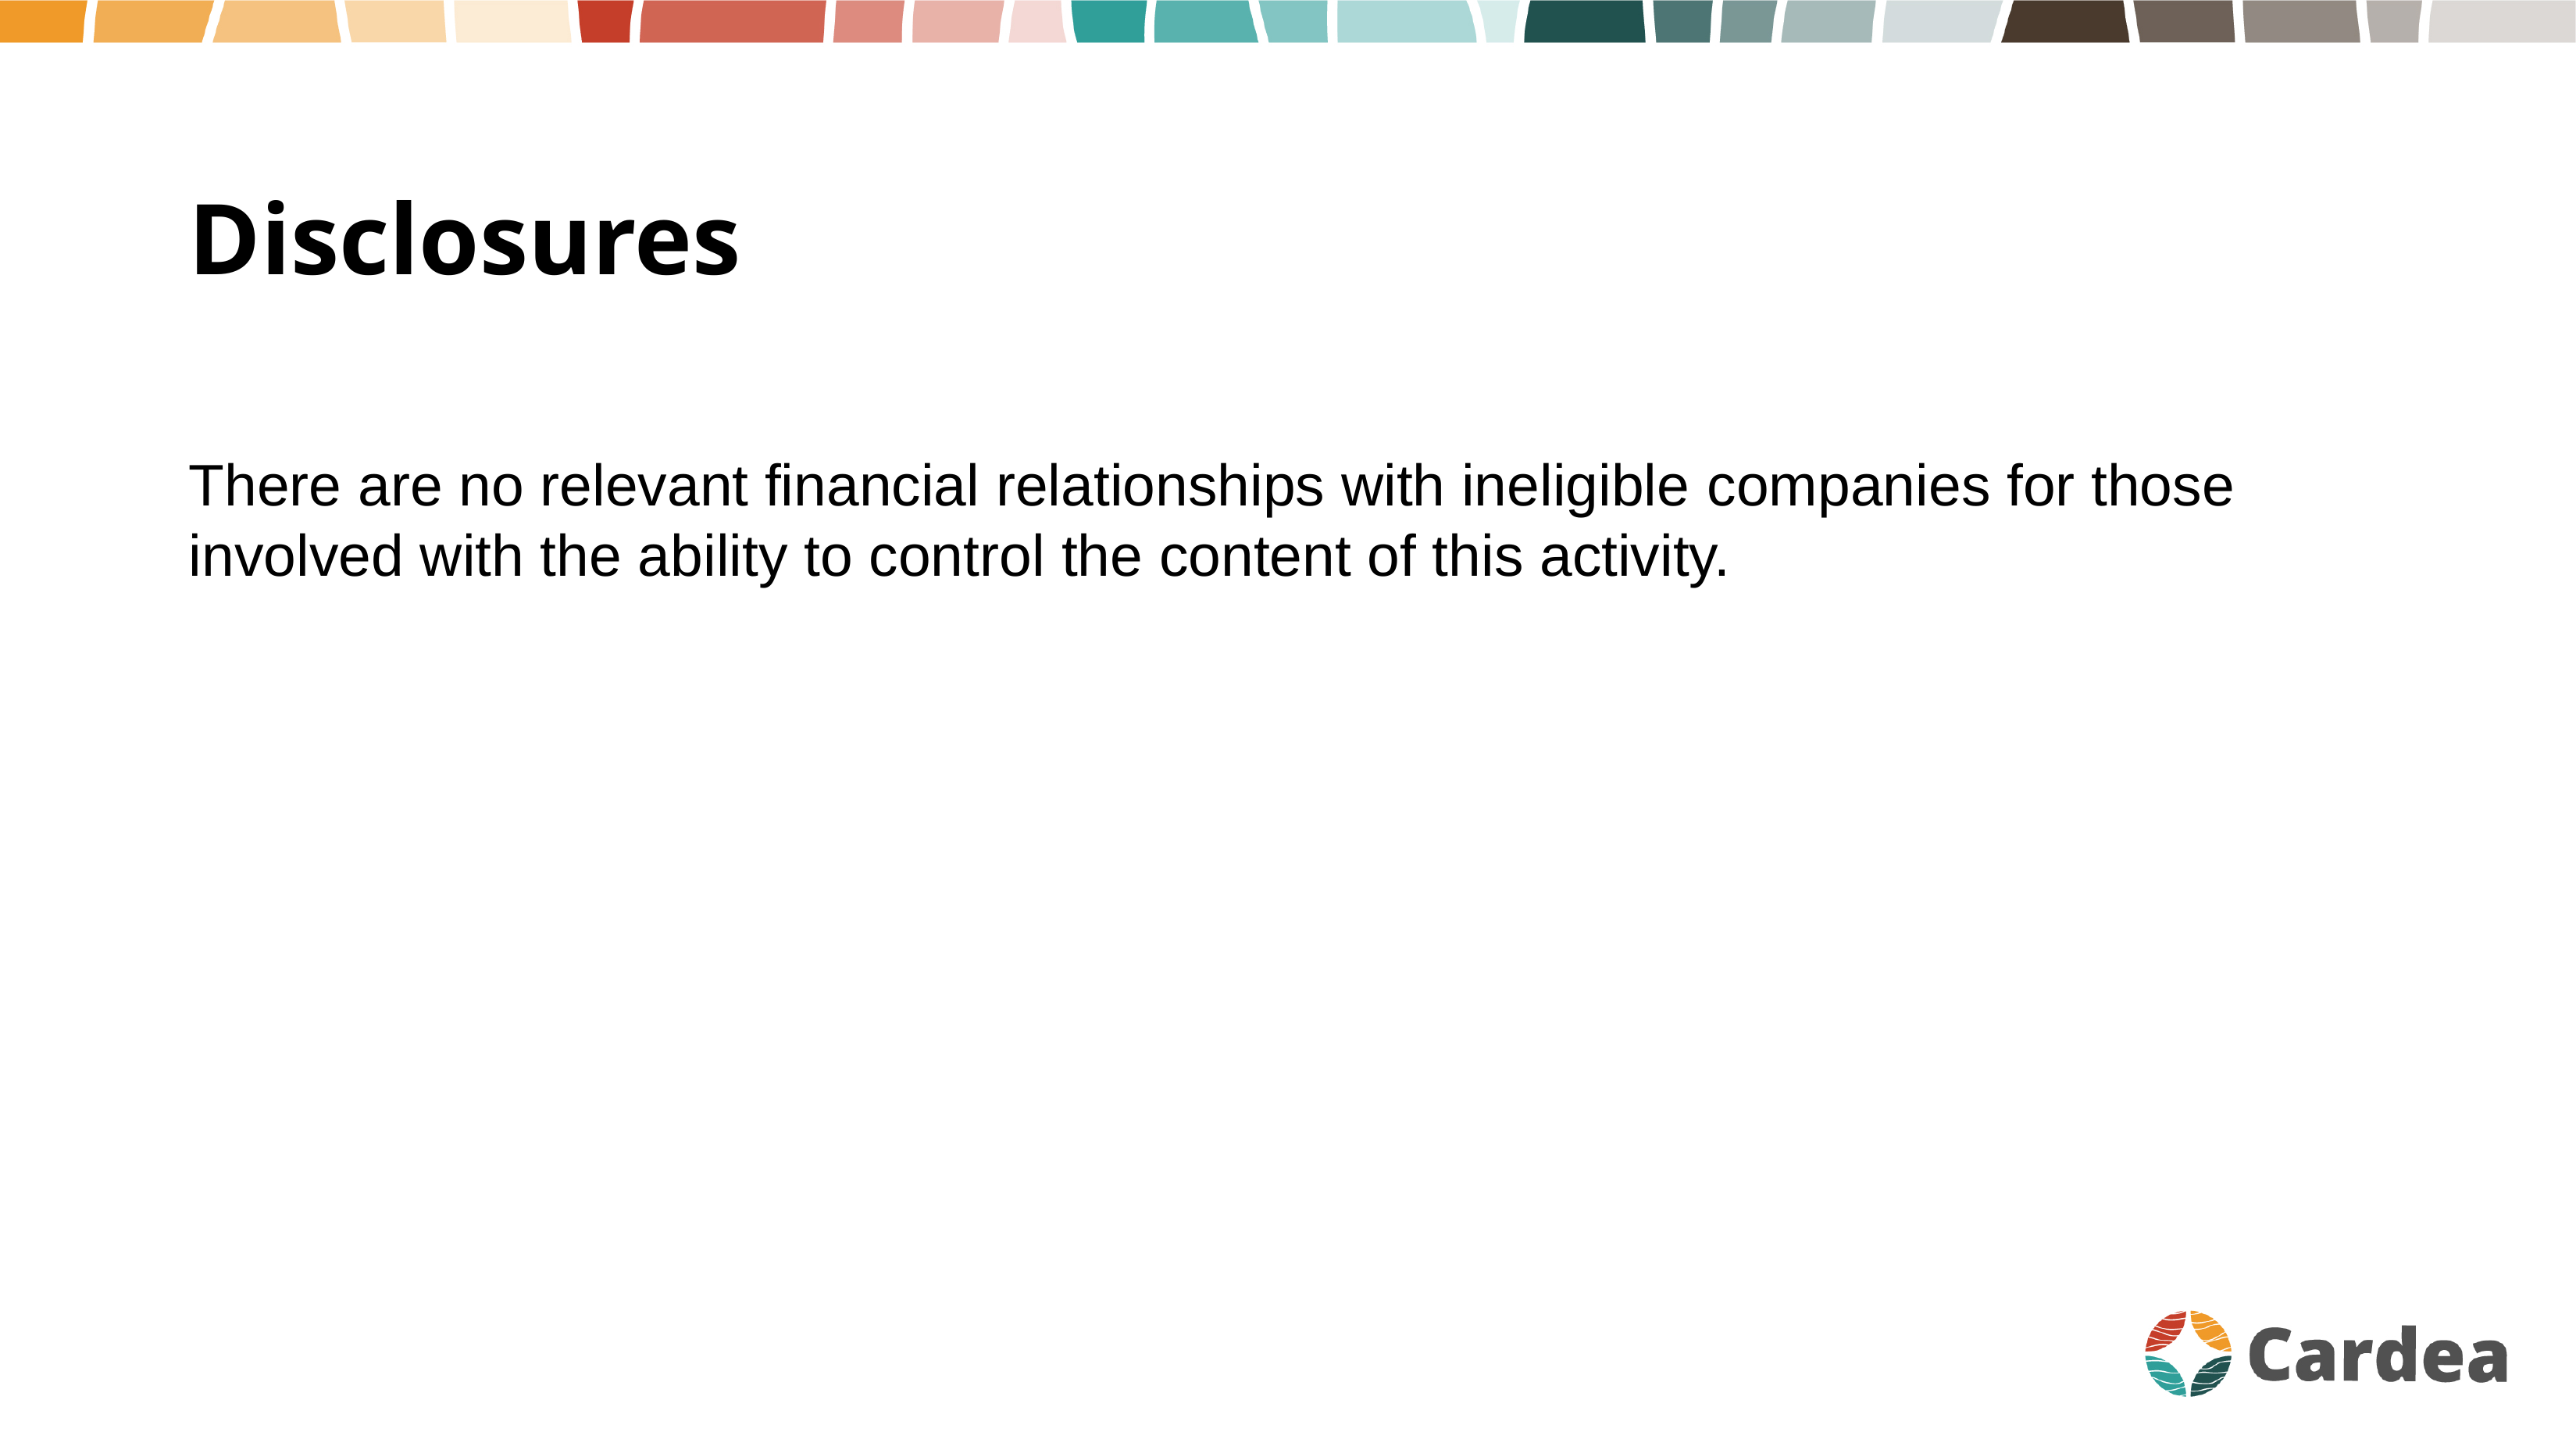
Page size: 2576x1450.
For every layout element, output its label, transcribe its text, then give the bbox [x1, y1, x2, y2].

picture [0, 0, 2576, 1450]
list Disclosures [177, 171, 1806, 328]
text_box There are no relevant financial relationships with ineligible​ companies for those involved with the ability to control​ the content of this activity.​ ​ ​​ [177, 441, 2378, 1243]
